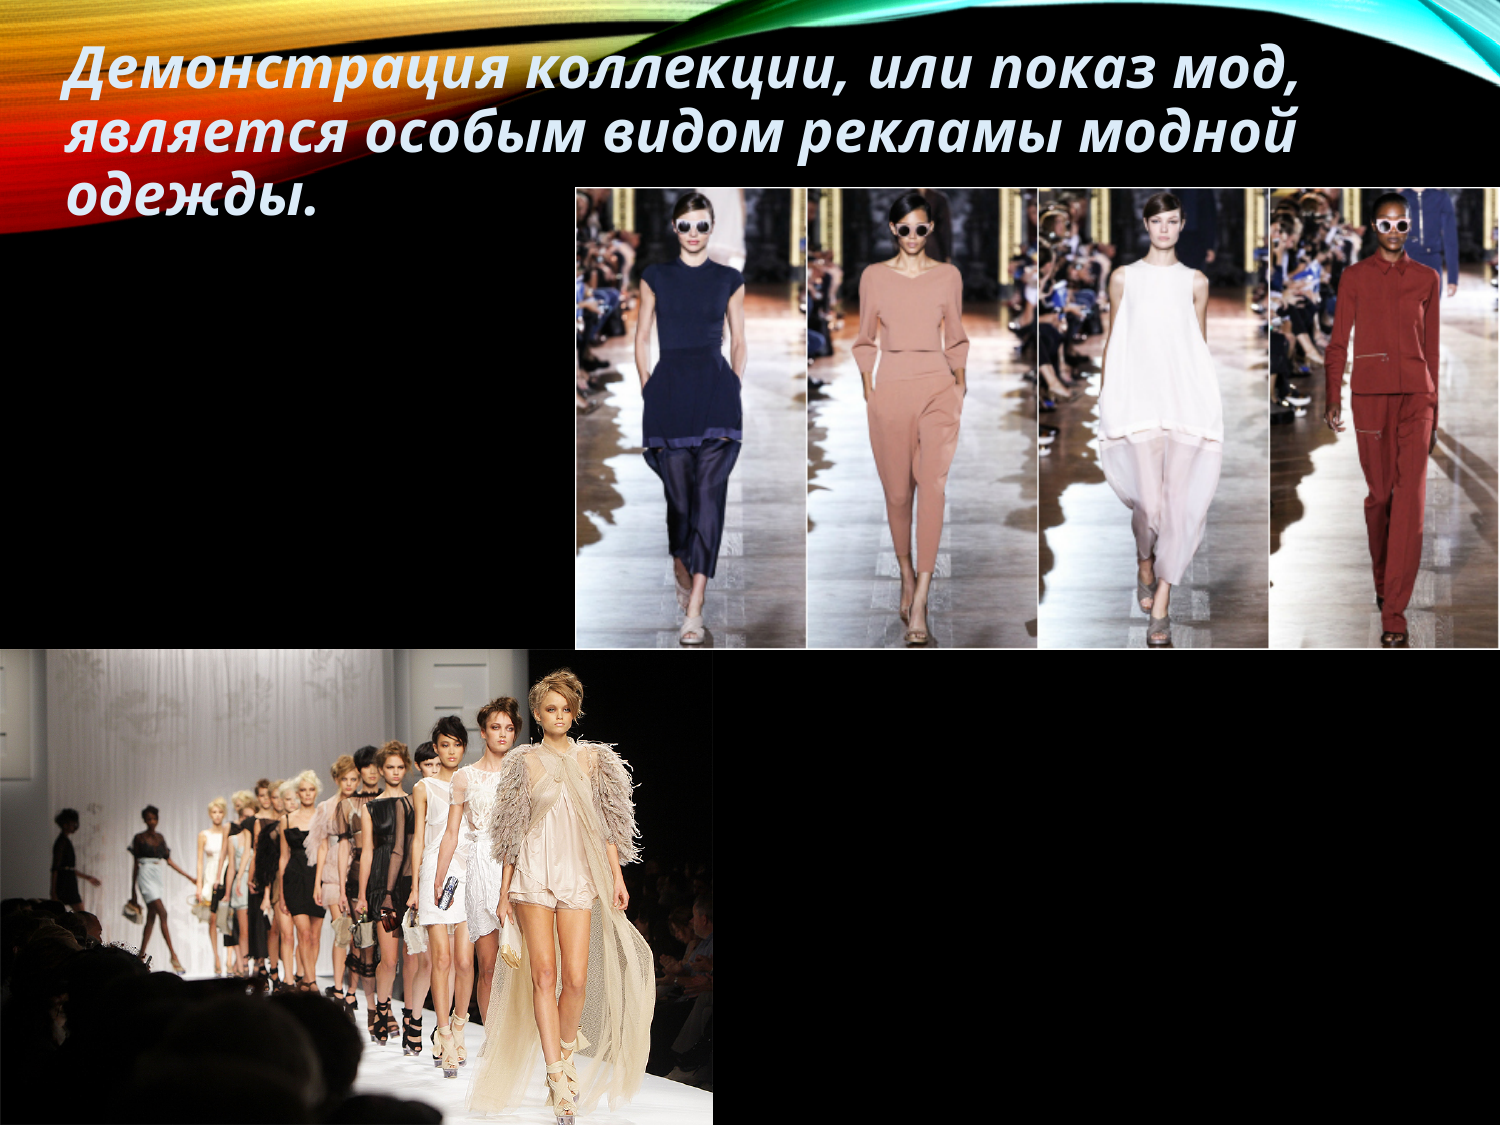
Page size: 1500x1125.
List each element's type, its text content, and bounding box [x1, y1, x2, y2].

list Демонстрация коллекции, или показ мод, является особым видом рекламы модной одежды. [50, 62, 1500, 236]
picture [0, 0, 1500, 1125]
